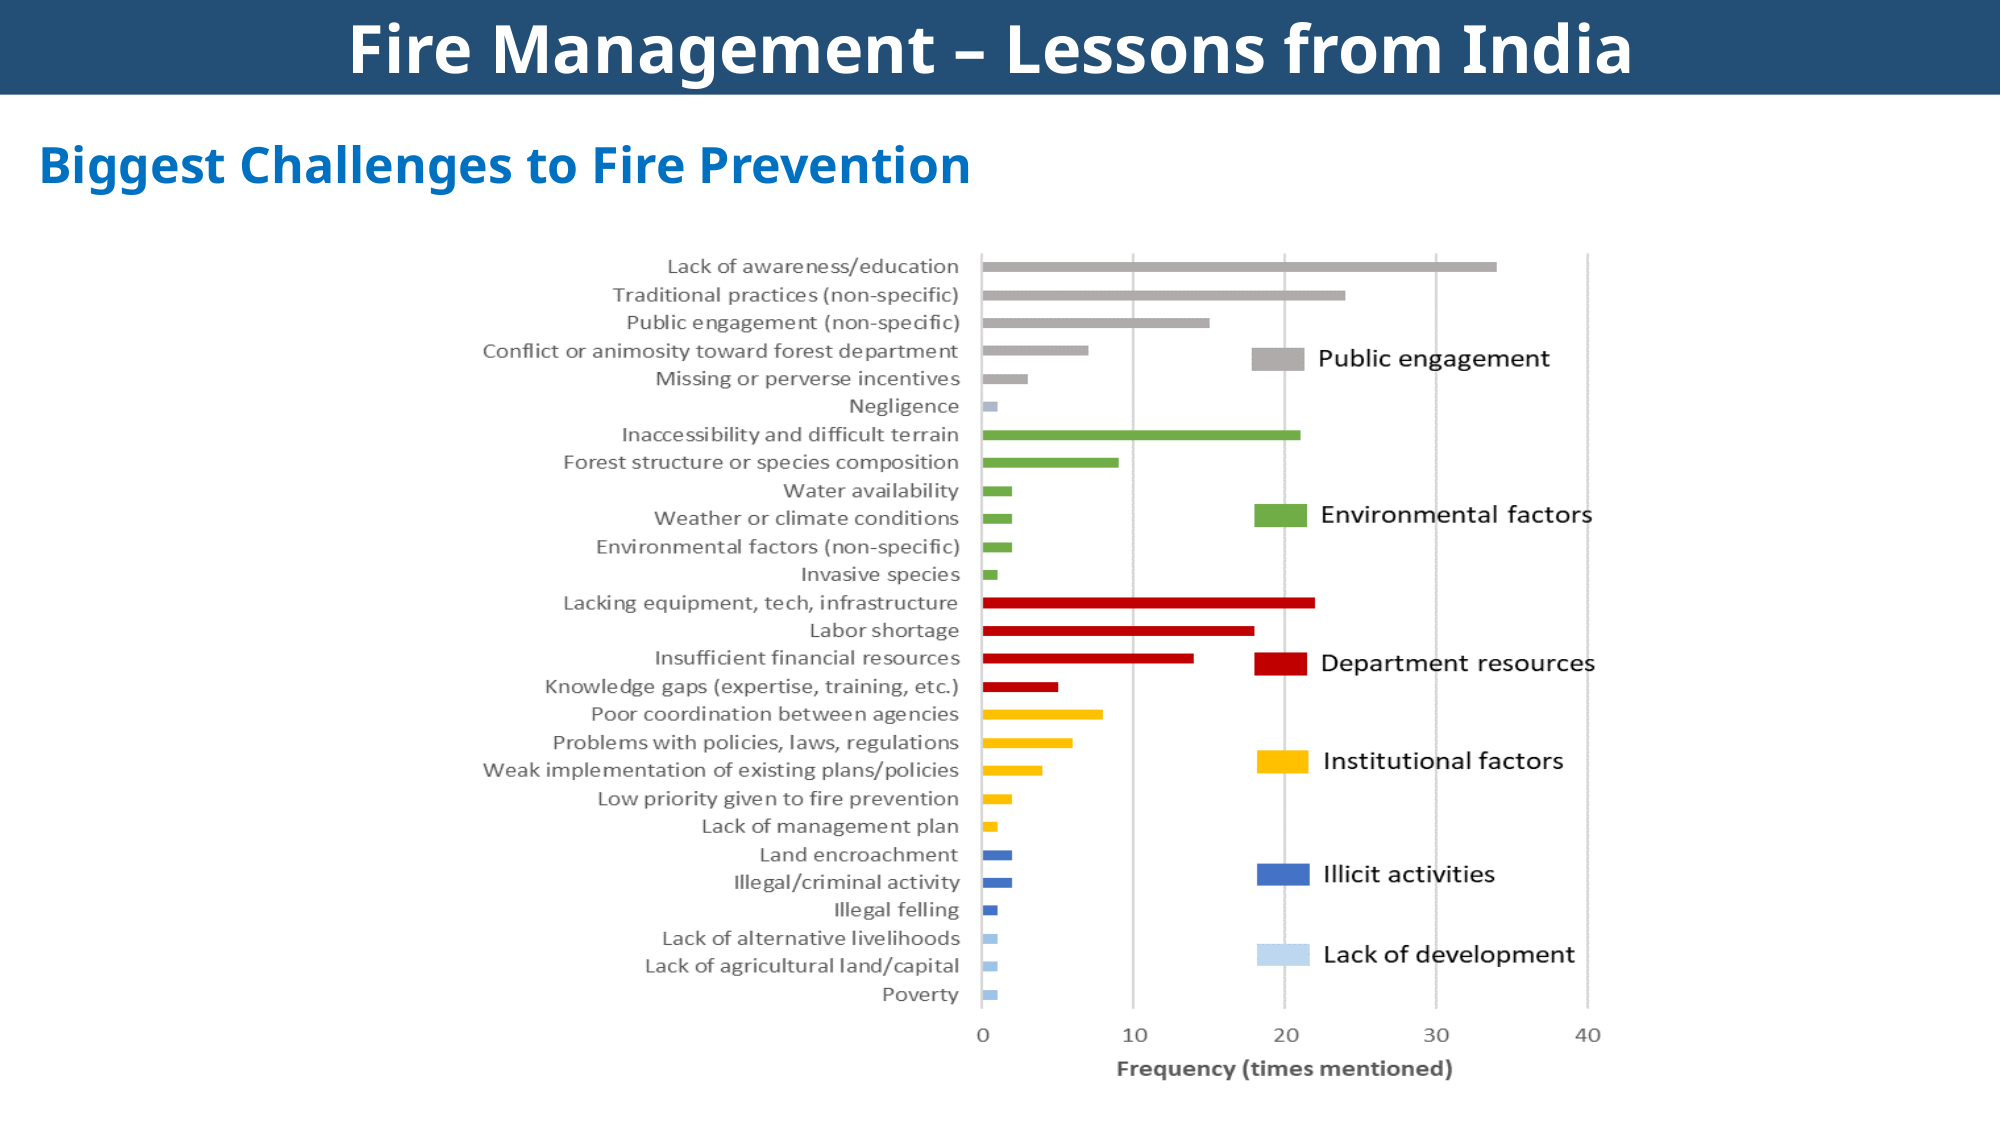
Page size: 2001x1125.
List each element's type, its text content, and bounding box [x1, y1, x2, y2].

text_box Fire Management – Lessons from India [0, 0, 2000, 95]
picture [454, 228, 1630, 1110]
title Biggest Challenges to Fire Prevention [23, 95, 1000, 202]
